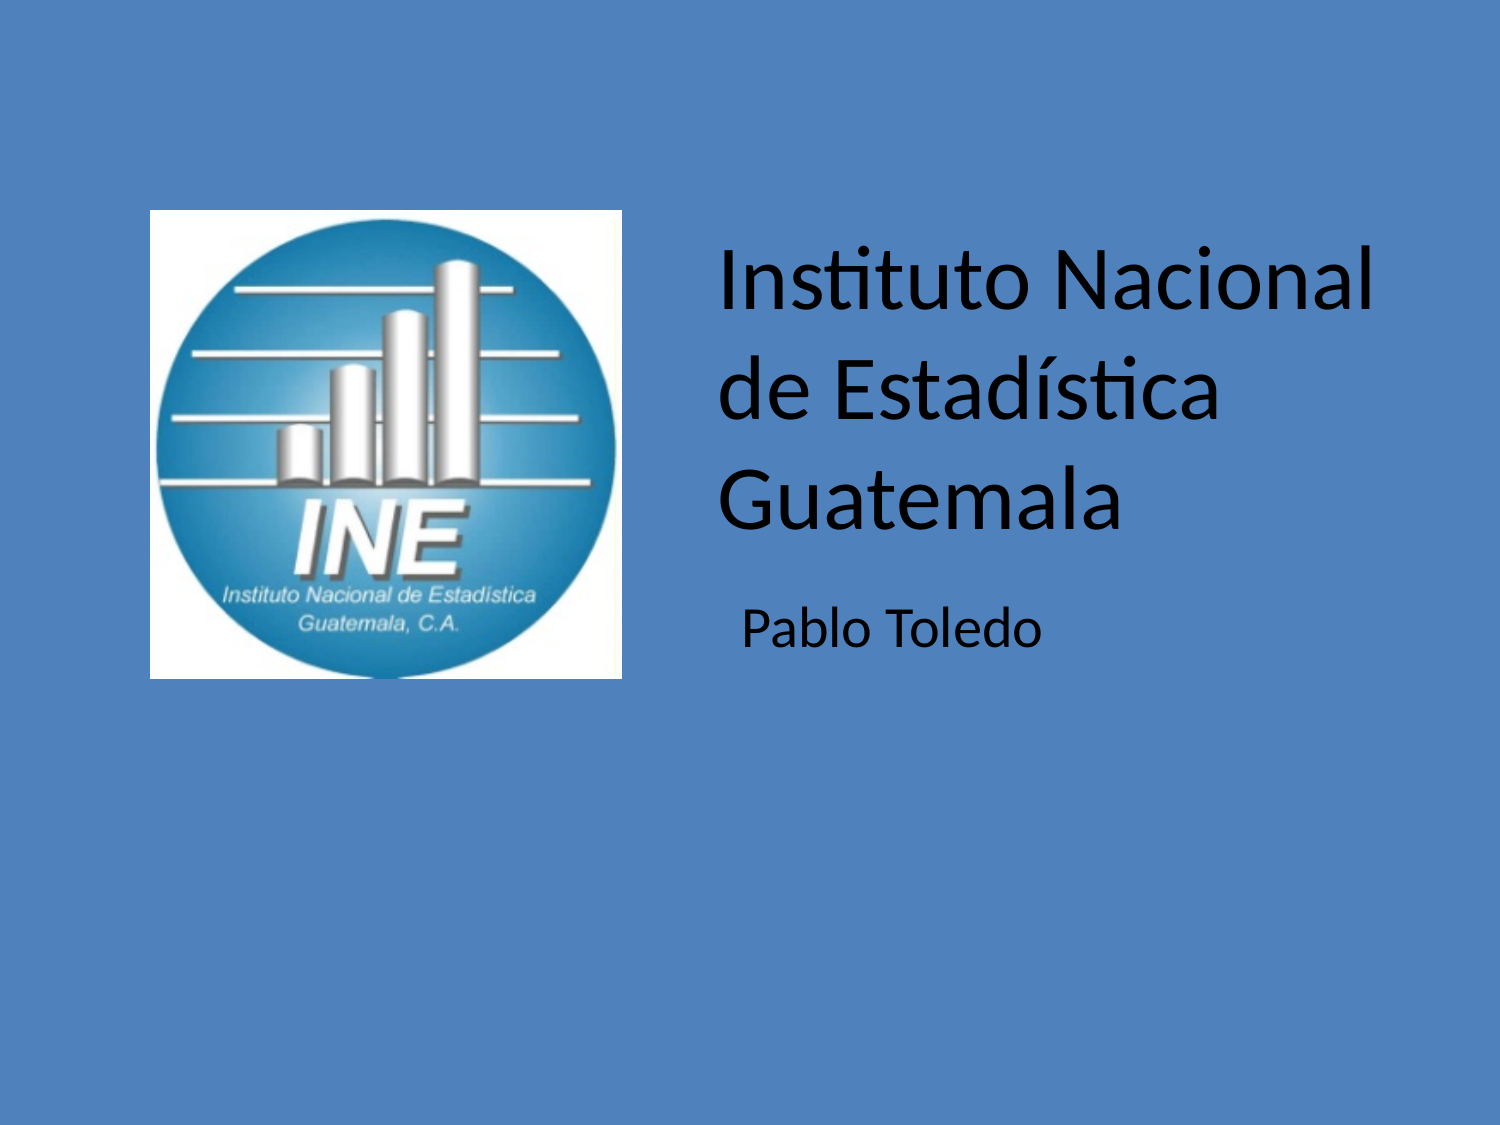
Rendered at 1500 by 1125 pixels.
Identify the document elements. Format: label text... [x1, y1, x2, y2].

text_box Instituto Nacional de Estadística Guatemala [703, 210, 1500, 556]
title Pablo Toledo [726, 556, 1500, 710]
picture [150, 210, 622, 679]
